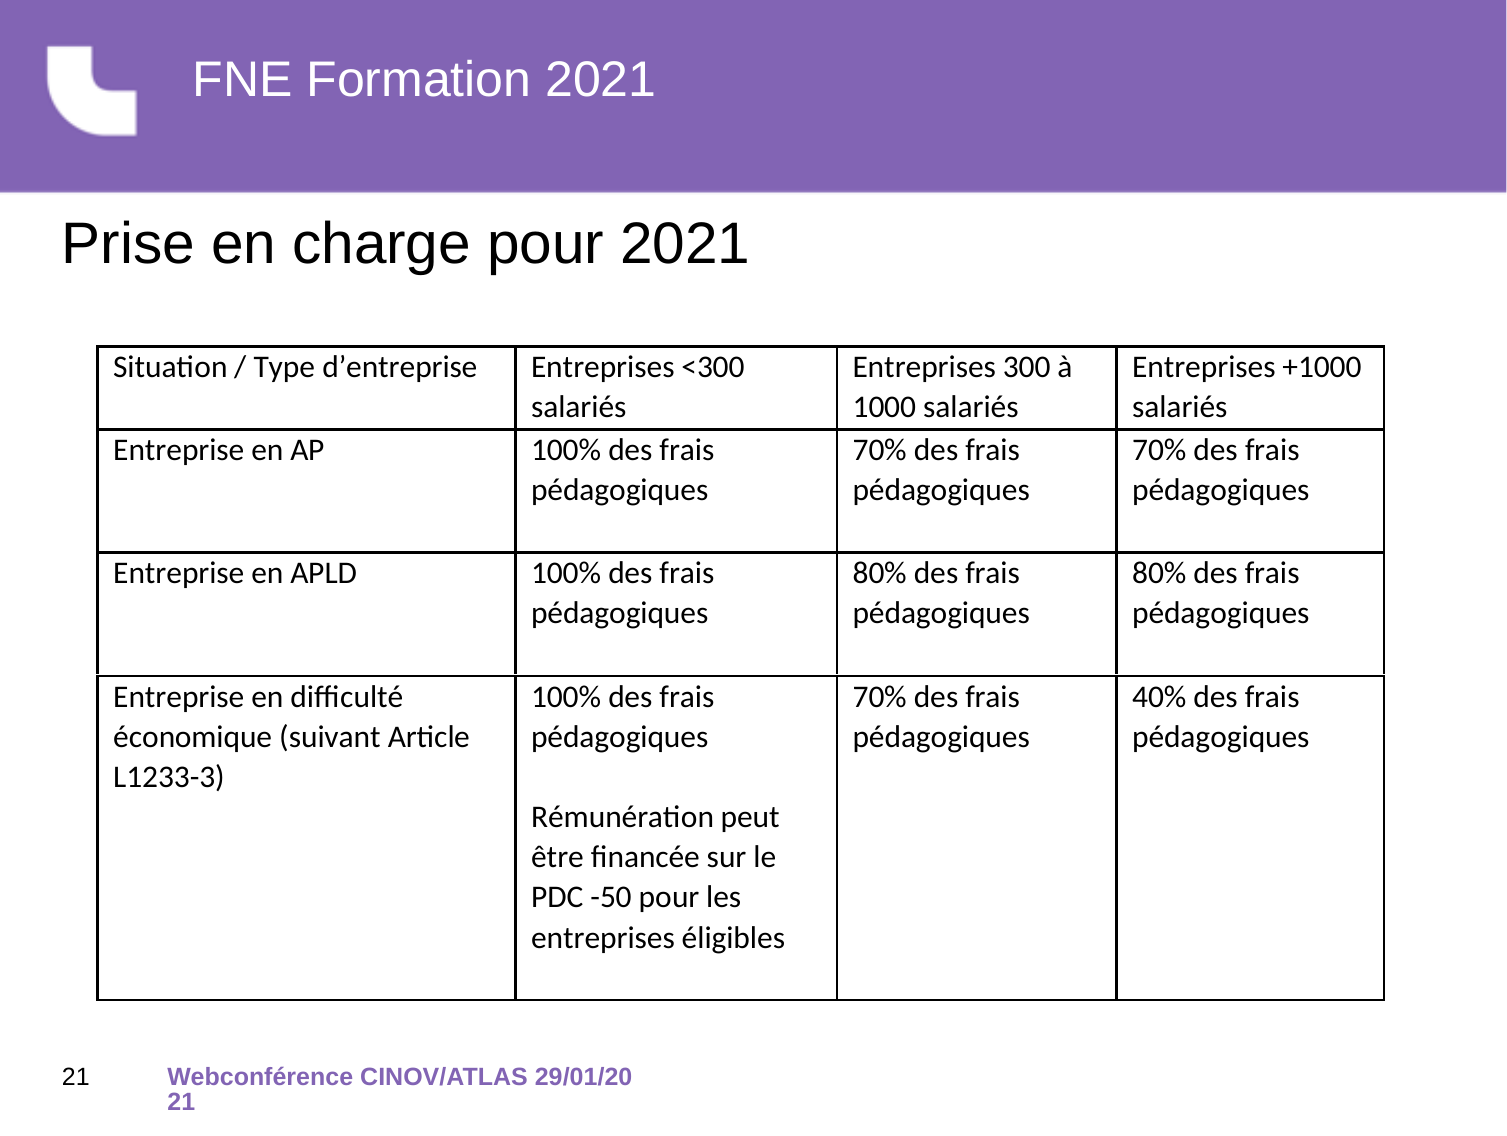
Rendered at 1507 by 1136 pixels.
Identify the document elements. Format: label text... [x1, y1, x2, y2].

footer Webconférence CINOV/ATLAS 29/01/2021 [153, 1052, 662, 1114]
picture [0, 0, 1507, 1136]
list Prise en charge pour 2021 [47, 205, 1312, 976]
slide_number 21 [47, 1052, 153, 1114]
title FNE Formation 2021 [177, 49, 1181, 111]
